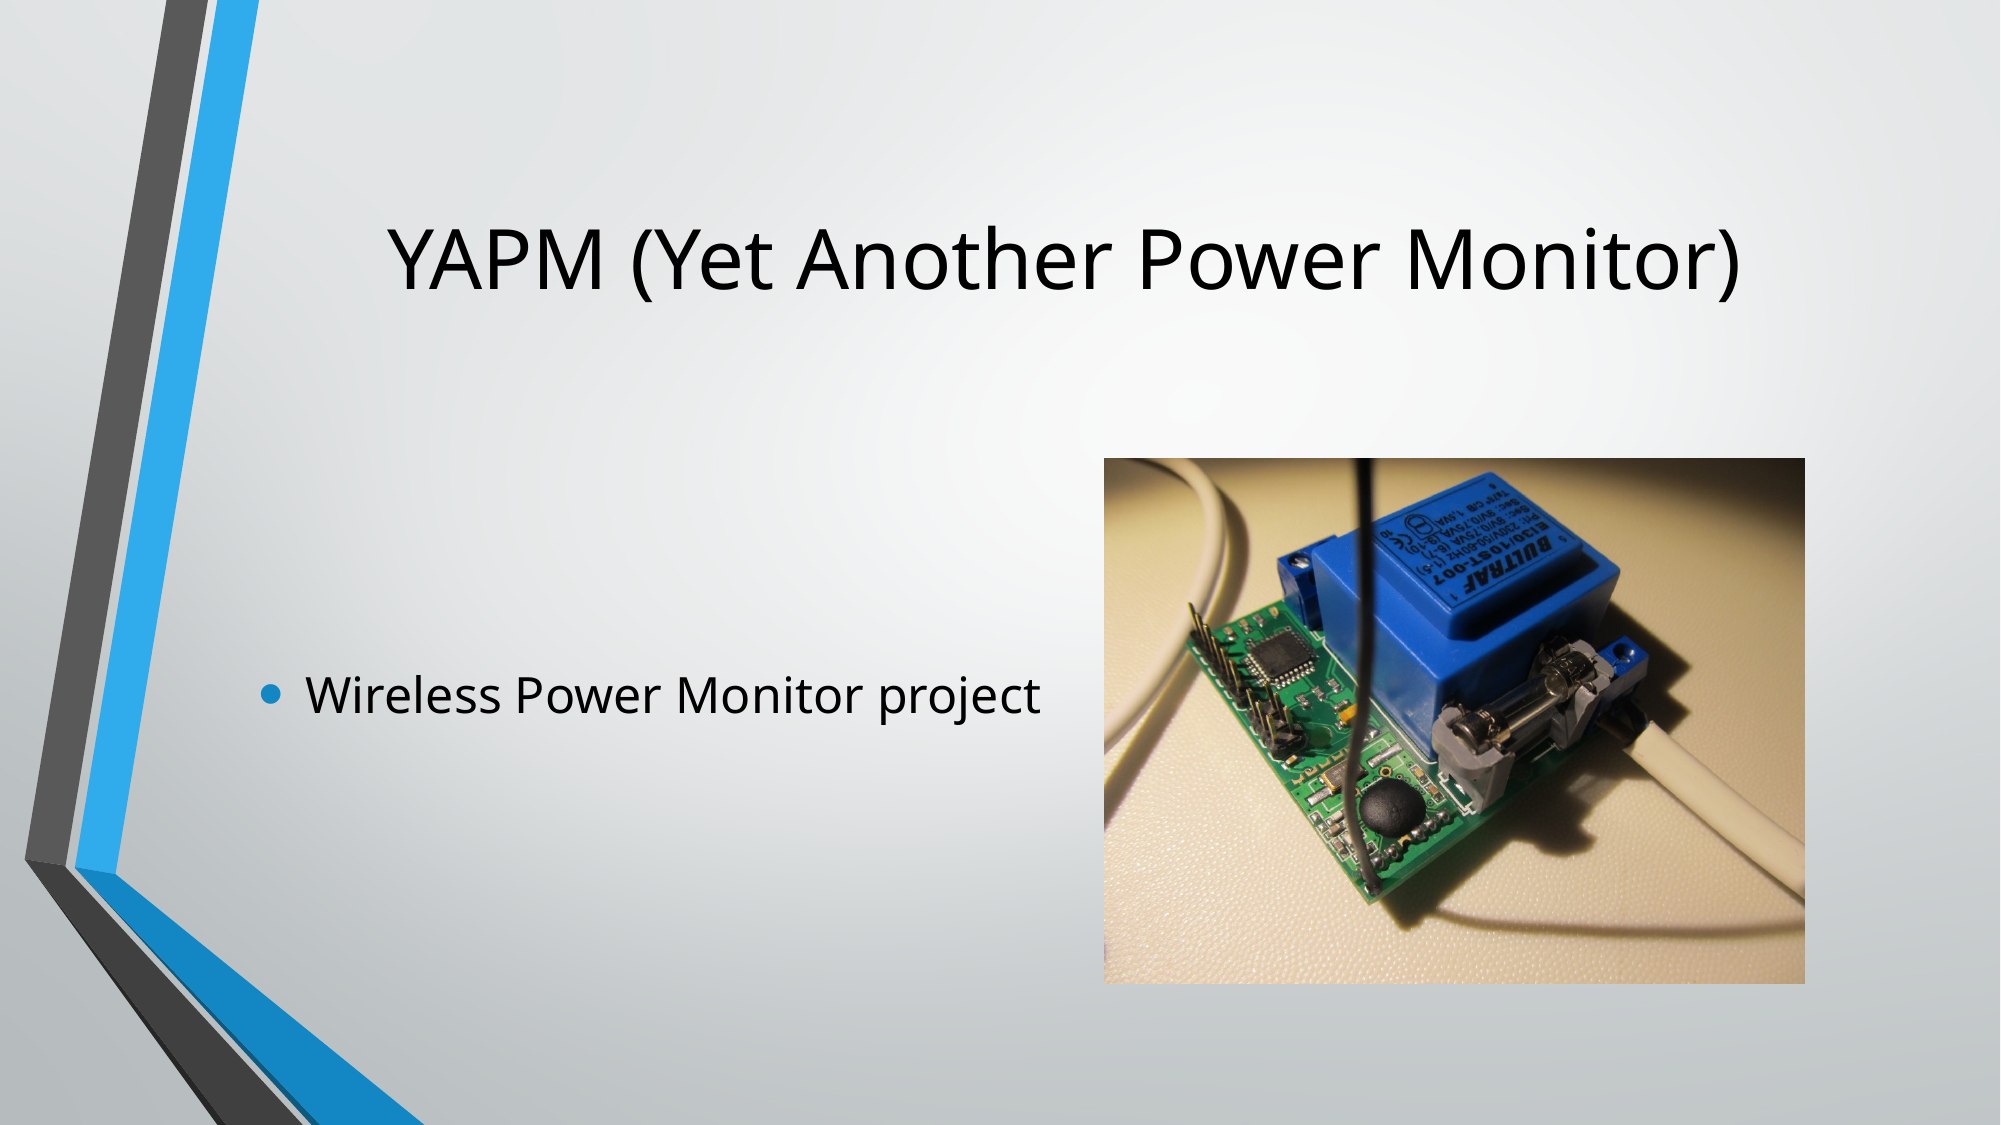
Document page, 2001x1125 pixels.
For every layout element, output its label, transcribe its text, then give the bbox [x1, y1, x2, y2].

picture [1104, 458, 1806, 984]
list Wireless Power Monitor project [243, 437, 1887, 950]
title YAPM (Yet Another Power Monitor) [243, 112, 1887, 400]
